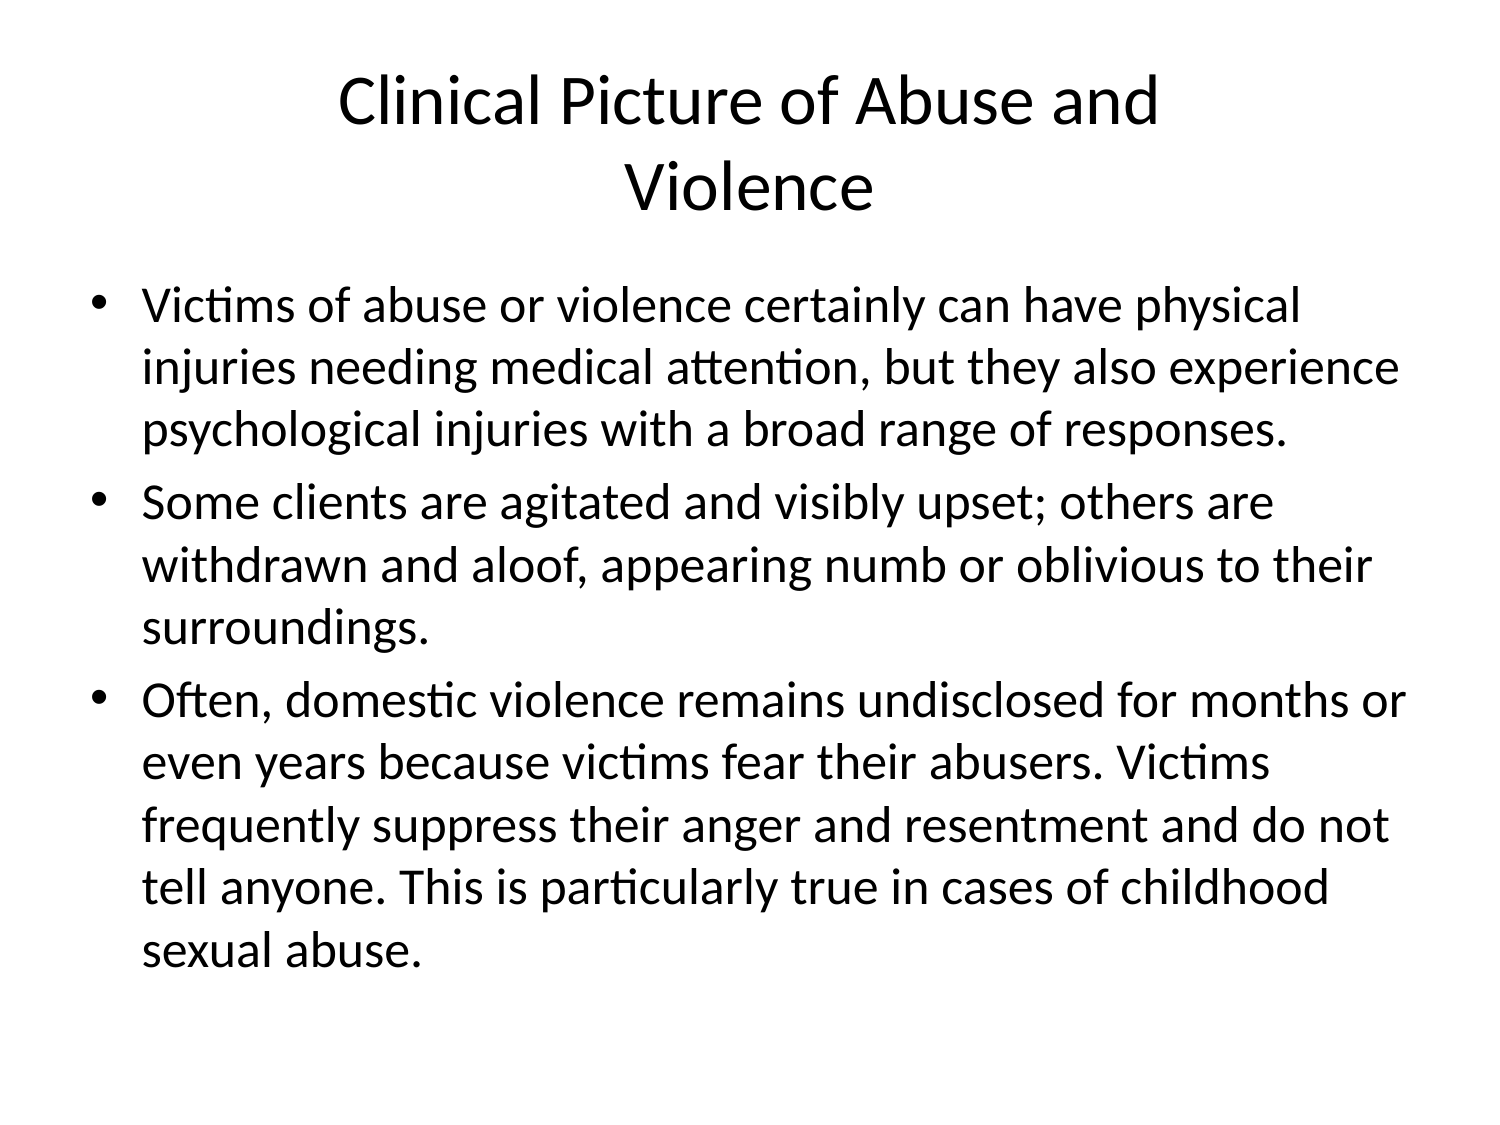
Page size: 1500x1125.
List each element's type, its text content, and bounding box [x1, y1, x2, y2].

title Clinical Picture of Abuse and Violence [75, 45, 1425, 233]
list Victims of abuse or violence certainly can have physical injuries needing medical attention, but they also experience psychological injuries with a broad range of responses. Some clients are agitated and visibly upset; others are withdrawn and aloof, appearing numb or oblivious to their surroundings. Often, domestic violence remains undisclosed for months or even years because victims fear their abusers. Victims frequently suppress their anger and resentment and do not tell anyone. This is particularly true in cases of childhood sexual abuse. [75, 262, 1425, 1005]
